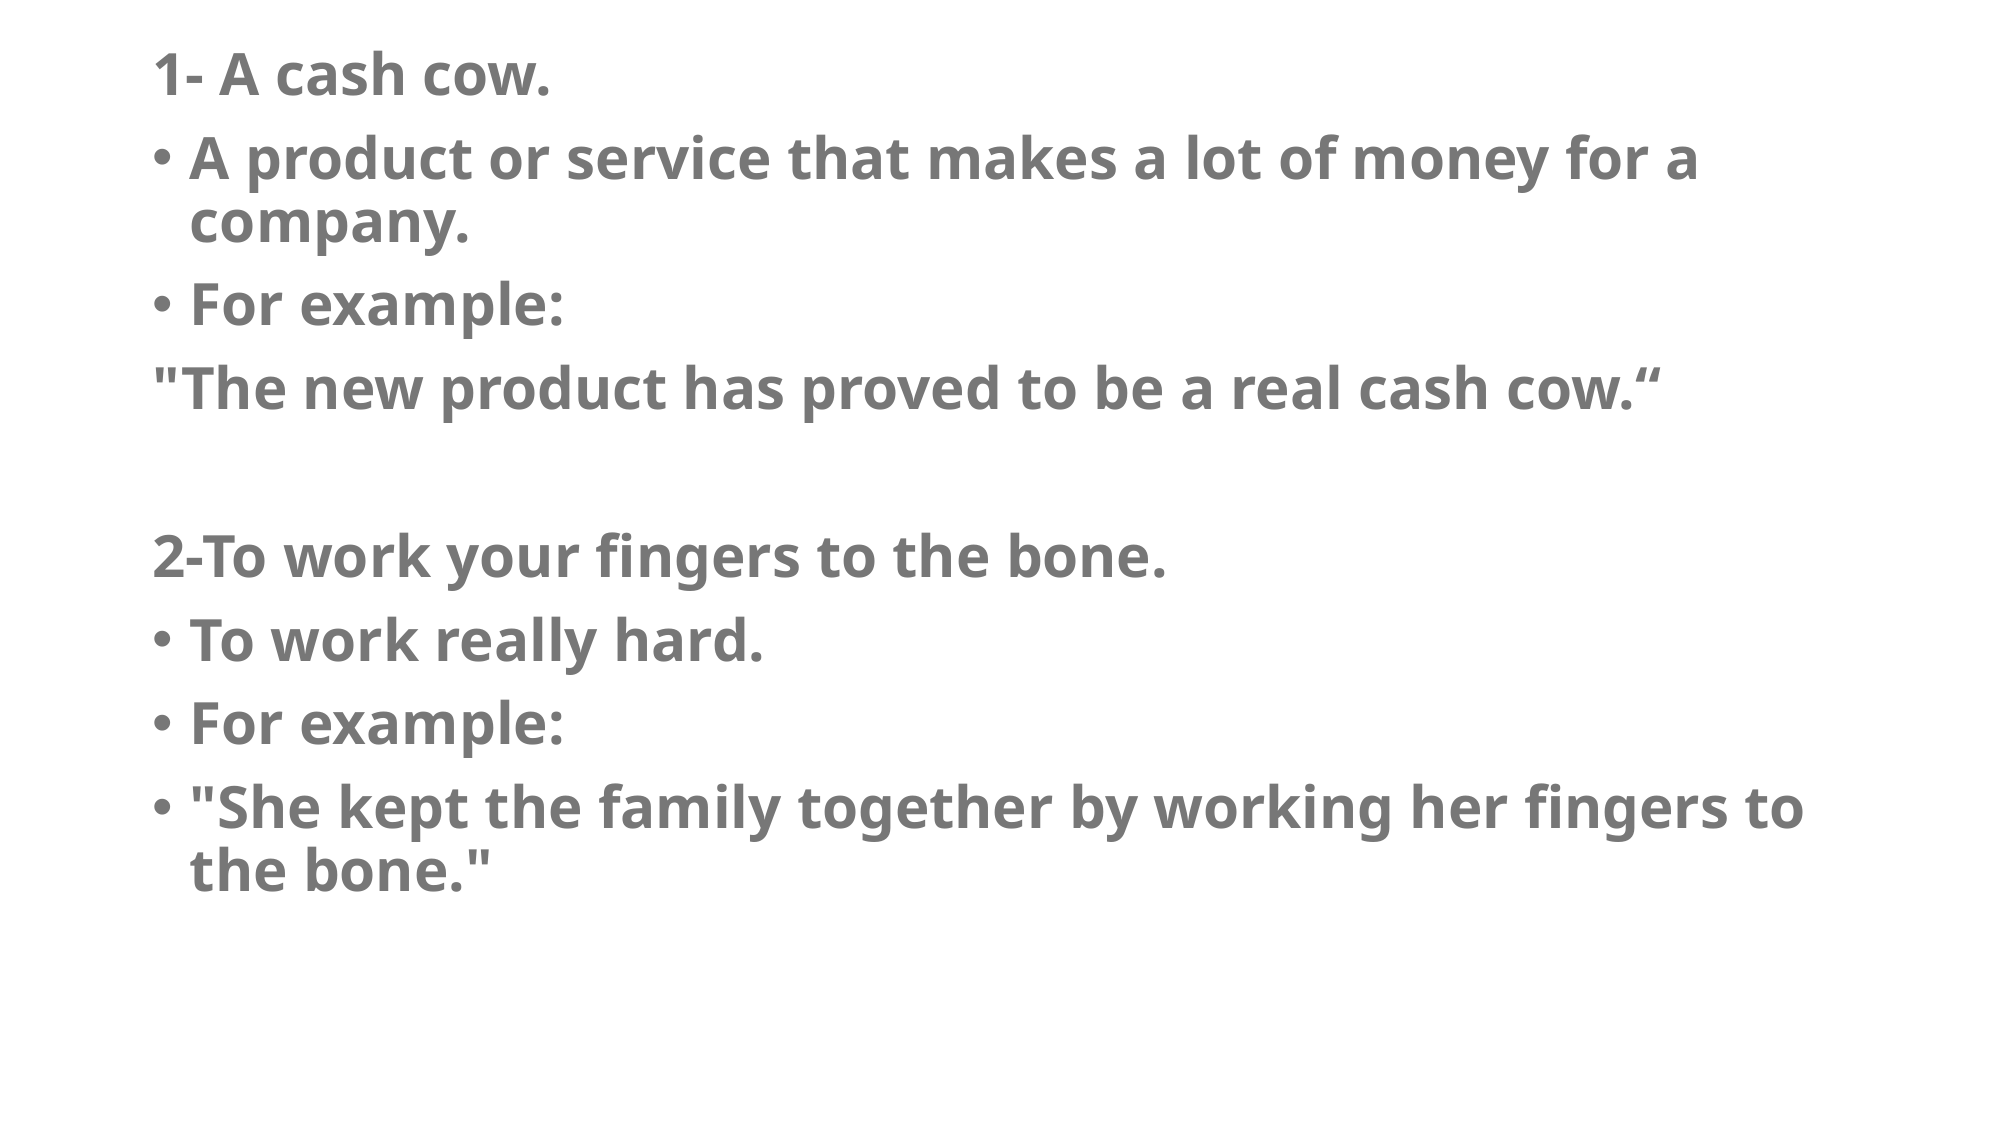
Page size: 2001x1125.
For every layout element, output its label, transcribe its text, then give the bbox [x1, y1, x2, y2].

list 1- A cash cow. A product or service that makes a lot of money for a company. For example: "The new product has proved to be a real cash cow.“ 2-To work your fingers to the bone. To work really hard. For example: "She kept the family together by working her fingers to the bone." [137, 37, 1863, 1014]
